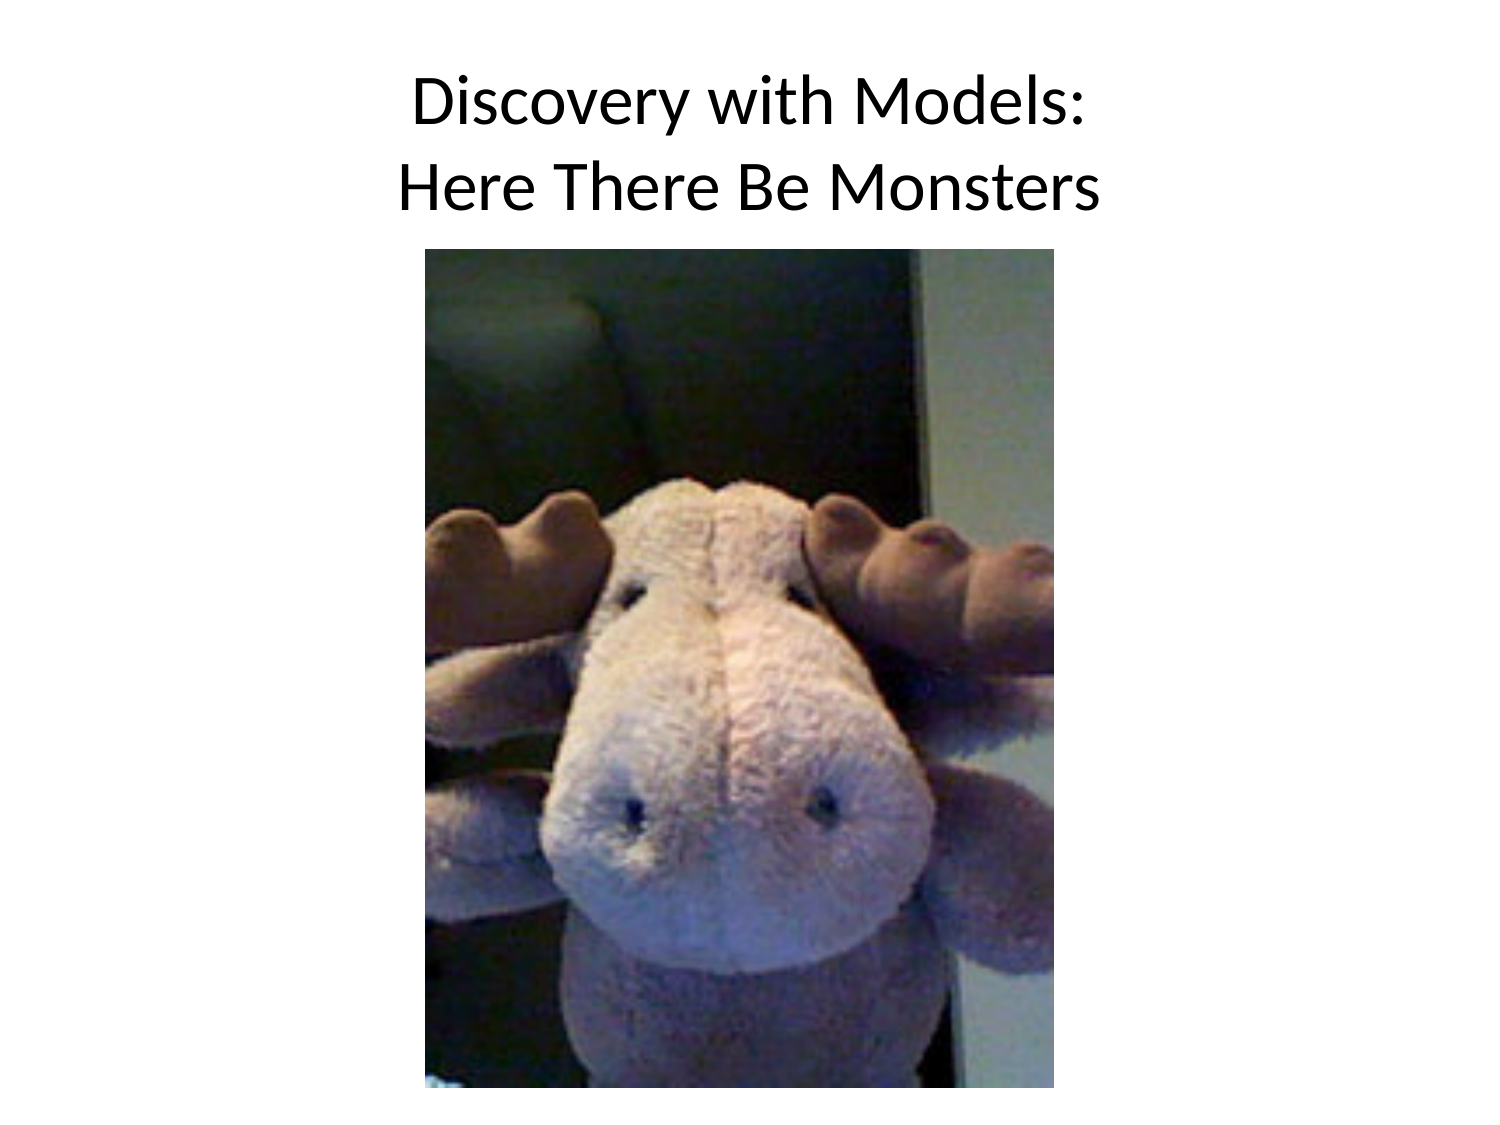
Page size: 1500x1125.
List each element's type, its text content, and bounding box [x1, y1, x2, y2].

picture [424, 249, 1054, 1088]
title Discovery with Models: Here There Be Monsters [75, 45, 1425, 233]
